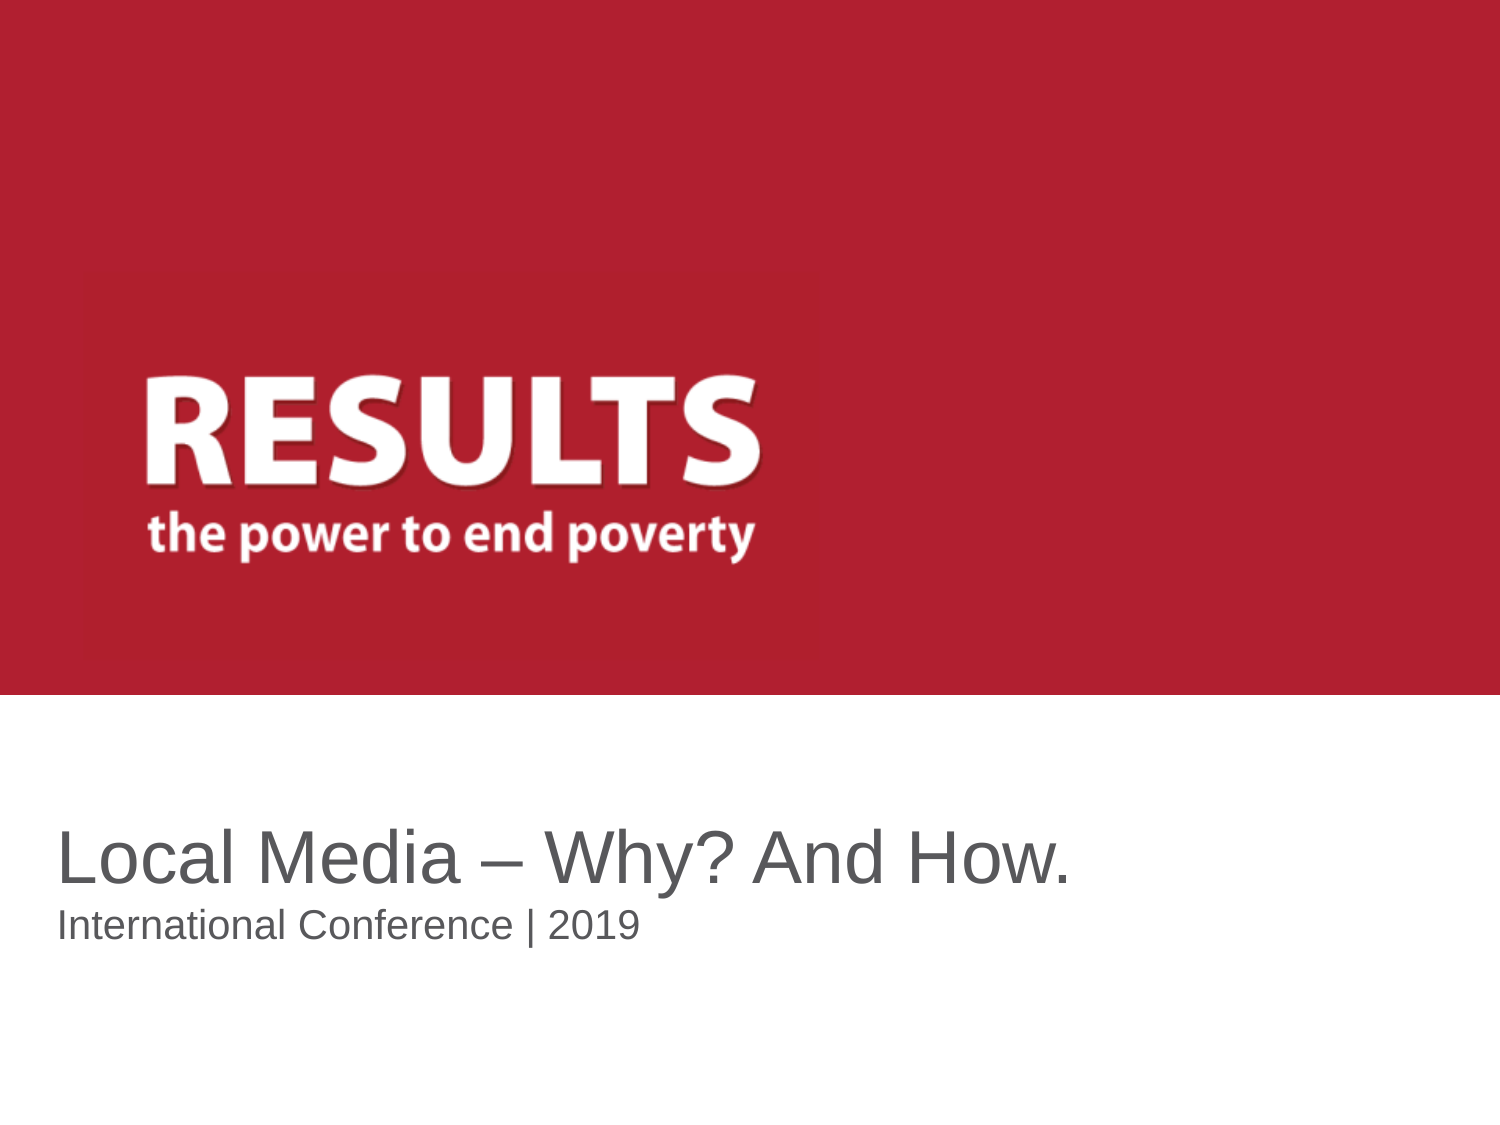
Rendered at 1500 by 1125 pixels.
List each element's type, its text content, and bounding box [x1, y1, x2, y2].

picture [0, 0, 1500, 695]
title Local Media – Why? And How. International Conference | 2019 [41, 800, 1437, 1042]
